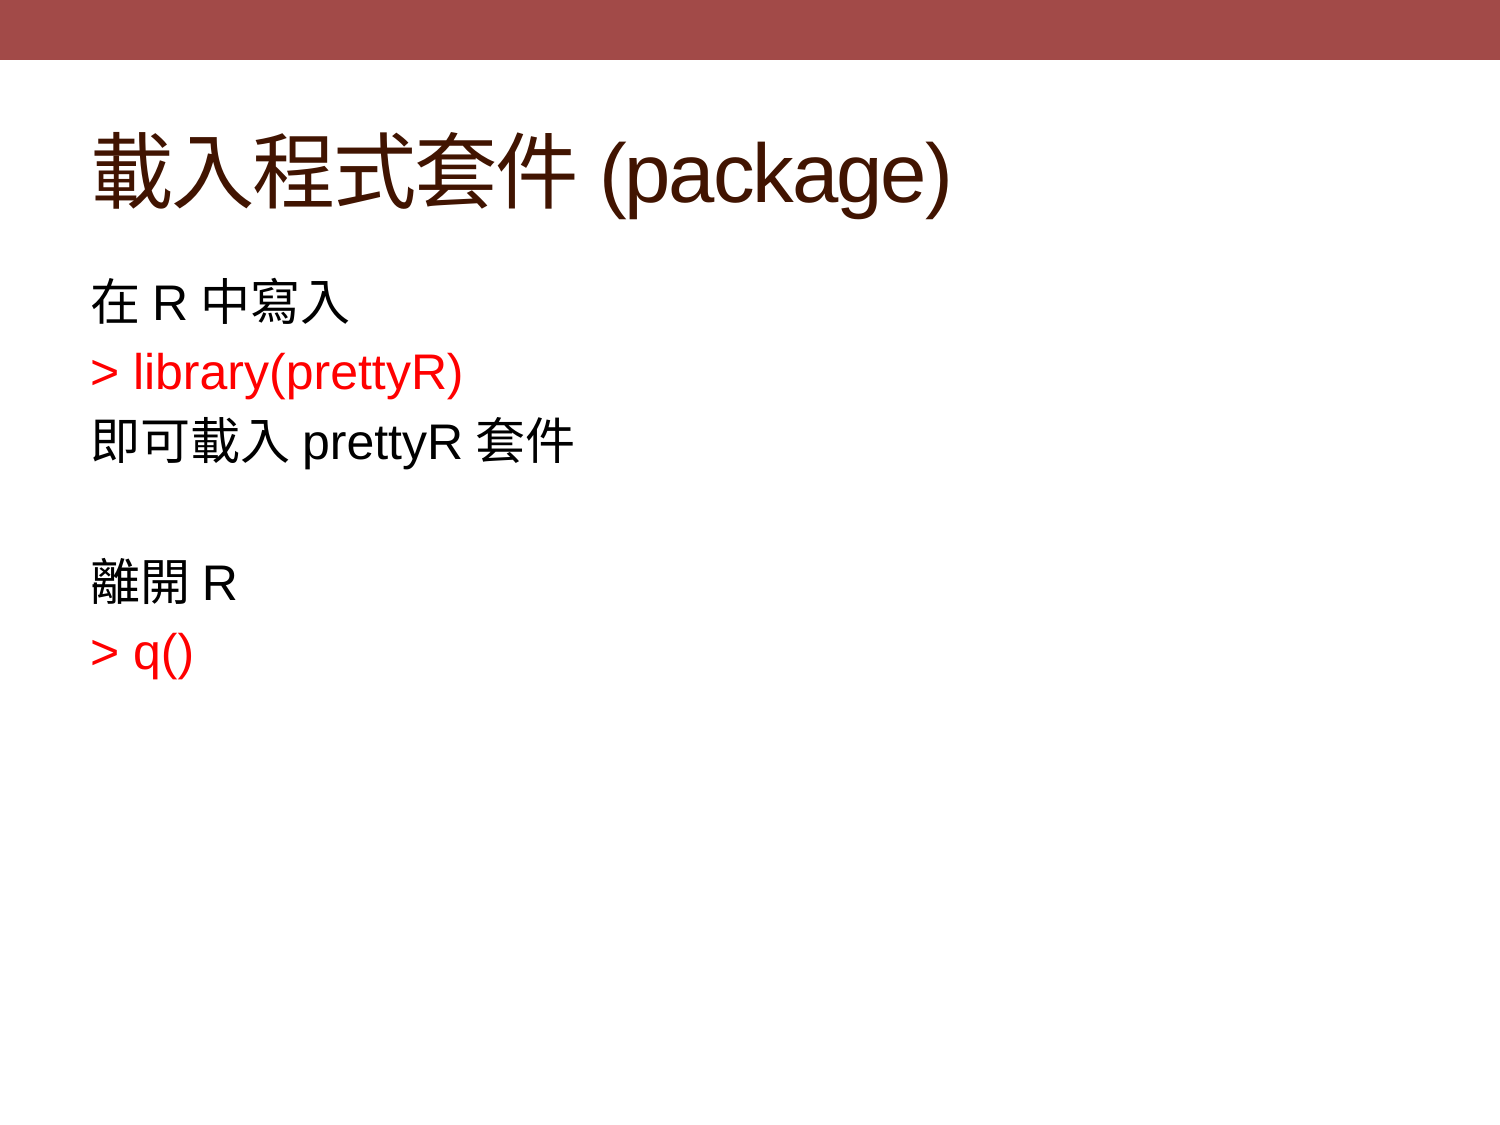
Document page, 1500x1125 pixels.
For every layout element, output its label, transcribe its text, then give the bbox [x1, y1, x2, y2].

title 載入程式套件(package) [75, 87, 1425, 250]
list 在R中寫入 > library(prettyR) 即可載入prettyR套件 離開R > q() [75, 262, 1425, 1063]
